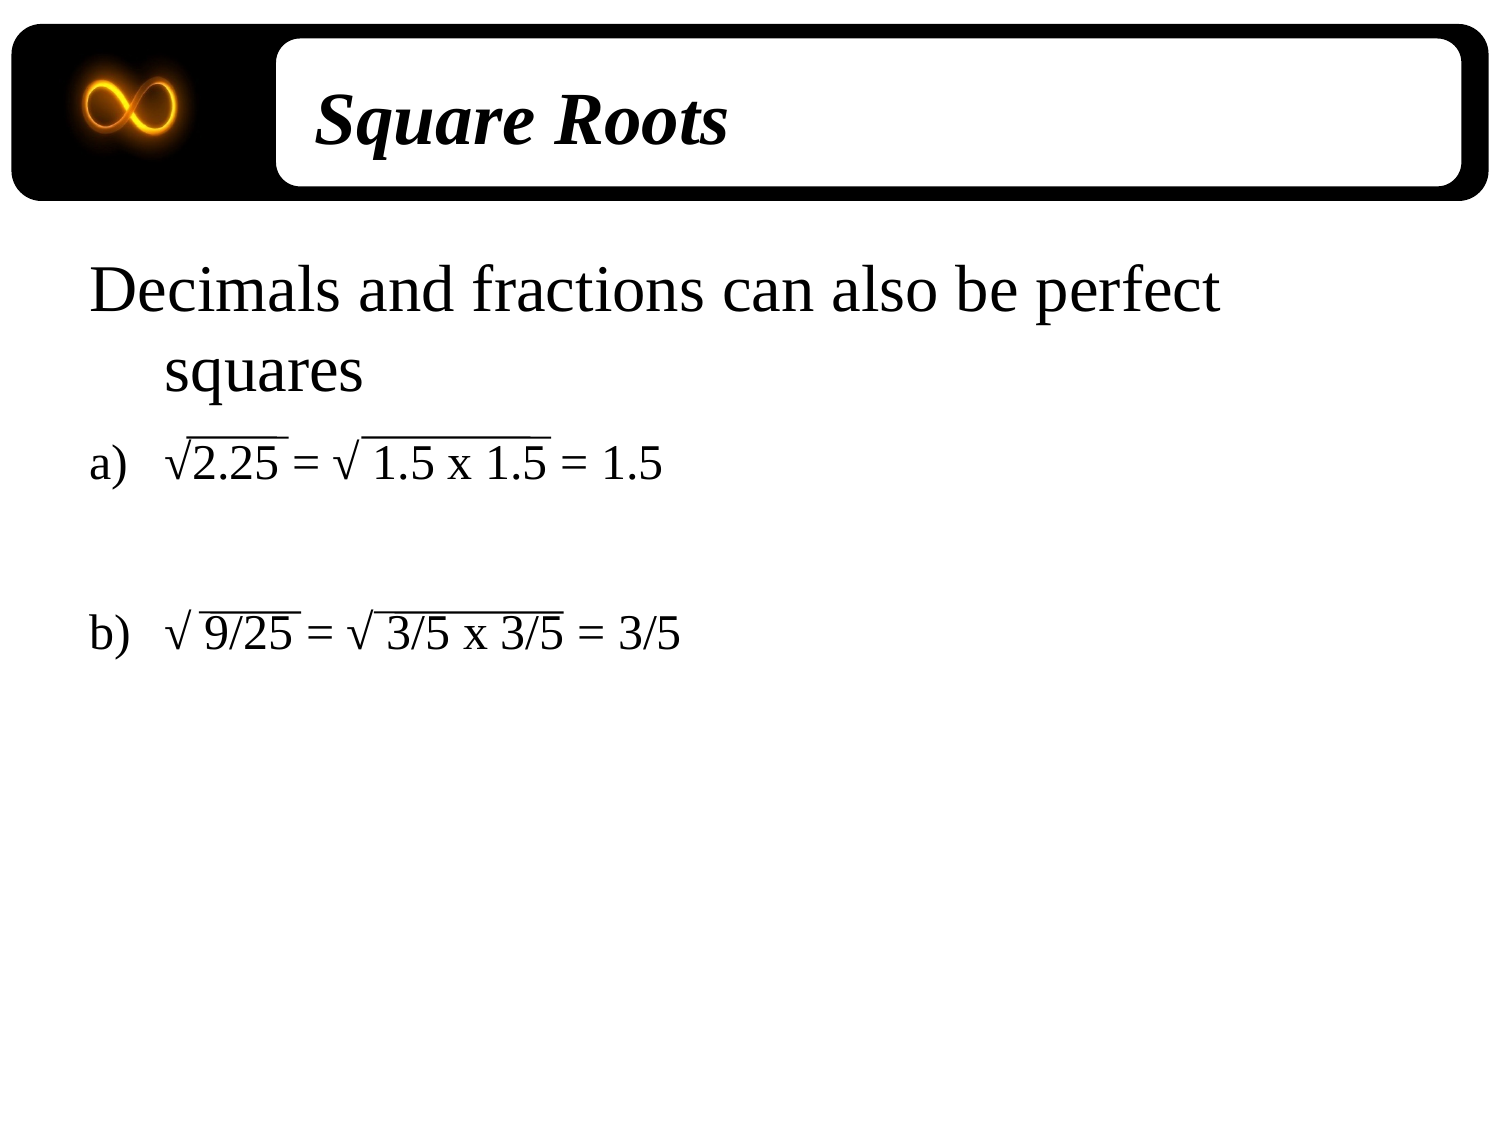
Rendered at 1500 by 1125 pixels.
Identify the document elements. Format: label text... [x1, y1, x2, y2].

text_box Decimals and fractions can also be perfect squares √2.25 = √ 1.5 x 1.5 = 1.5 √ 9/25 = √ 3/5 x 3/5 = 3/5 [75, 237, 1388, 668]
text_box [12, 24, 1488, 200]
text_box [274, 37, 1463, 188]
picture [37, 49, 226, 163]
text_box Square Roots [300, 62, 1238, 168]
